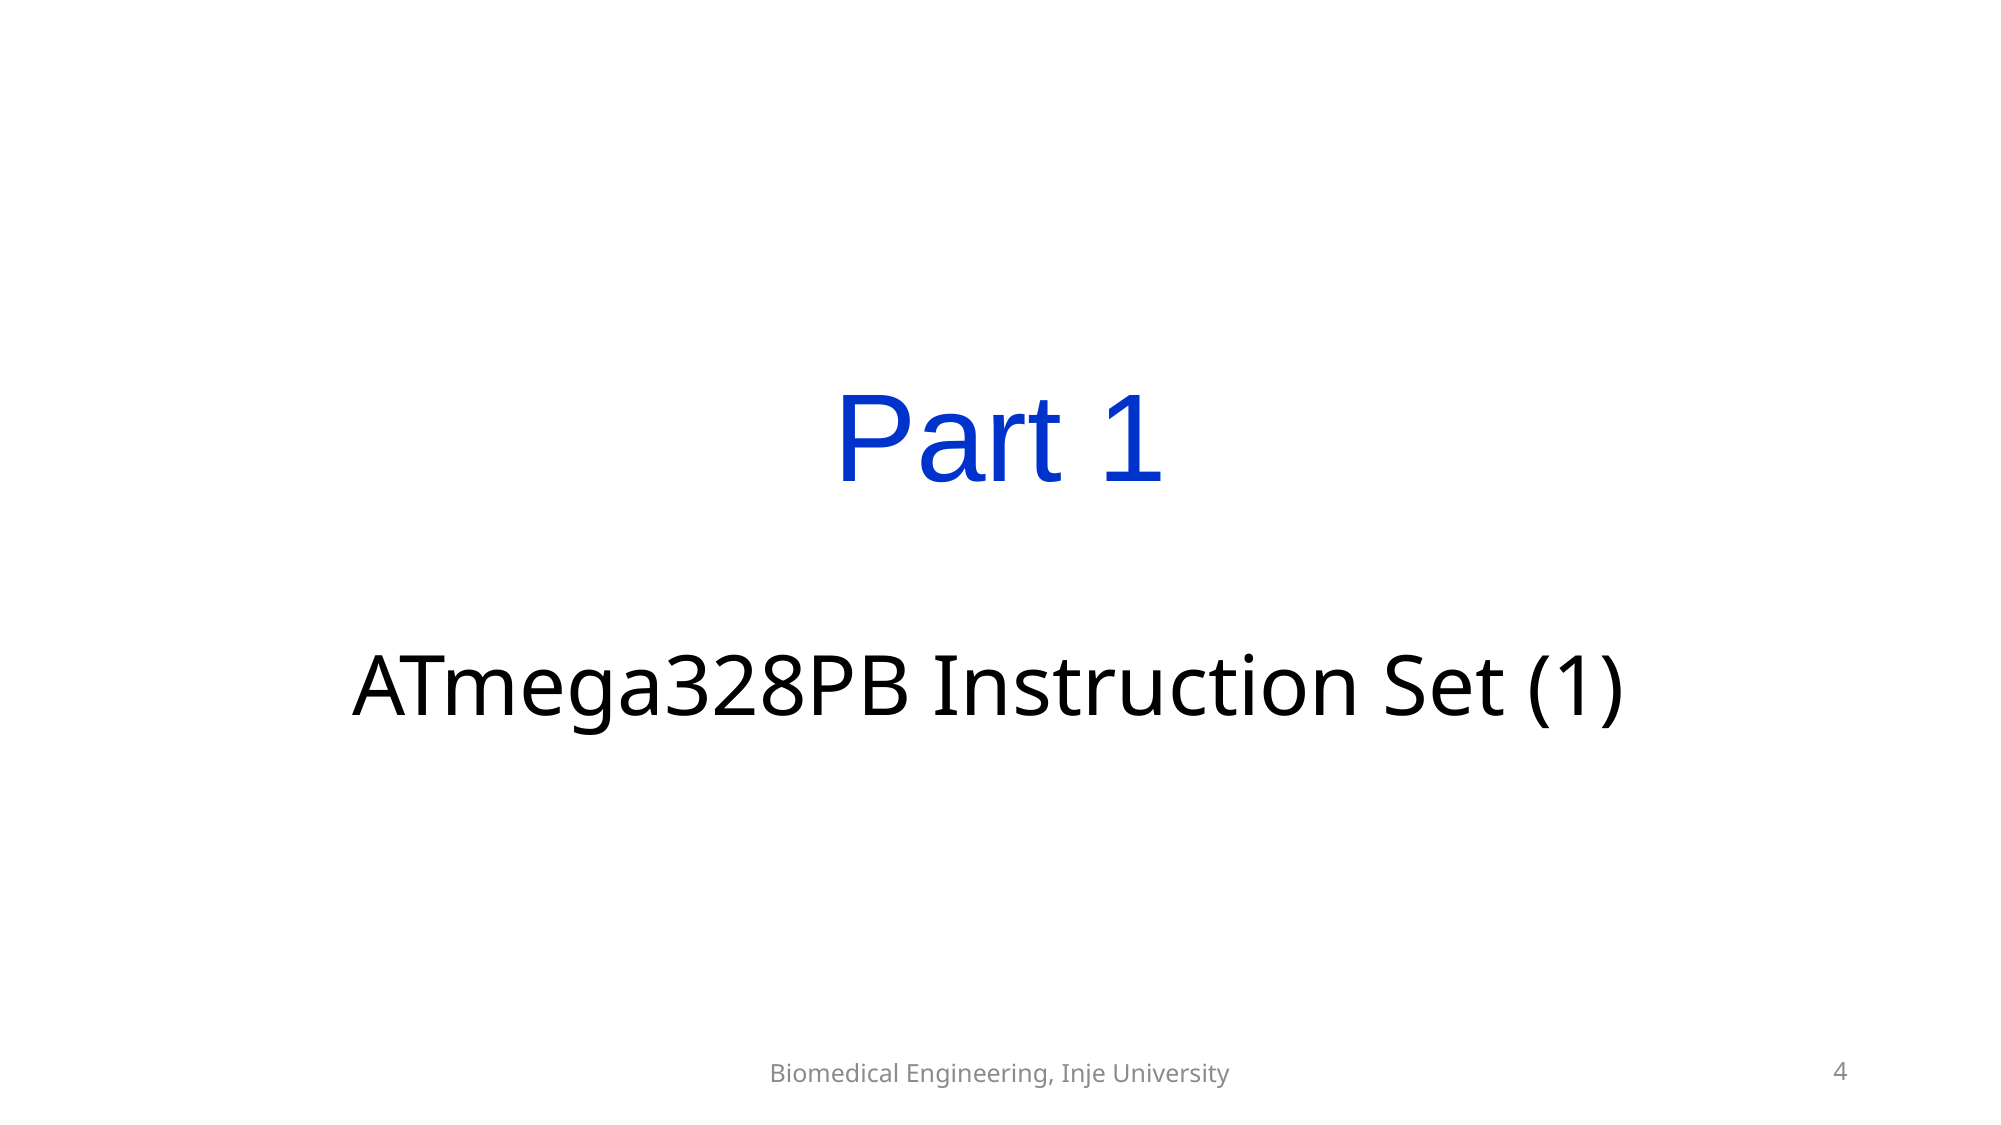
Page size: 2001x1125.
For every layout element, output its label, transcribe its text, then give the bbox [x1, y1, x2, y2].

slide_number 4 [1412, 1042, 1863, 1103]
footer Biomedical Engineering, Inje University [662, 1042, 1338, 1103]
title Part 1 ATmega328PB Instruction Set (1) [107, 94, 1893, 741]
